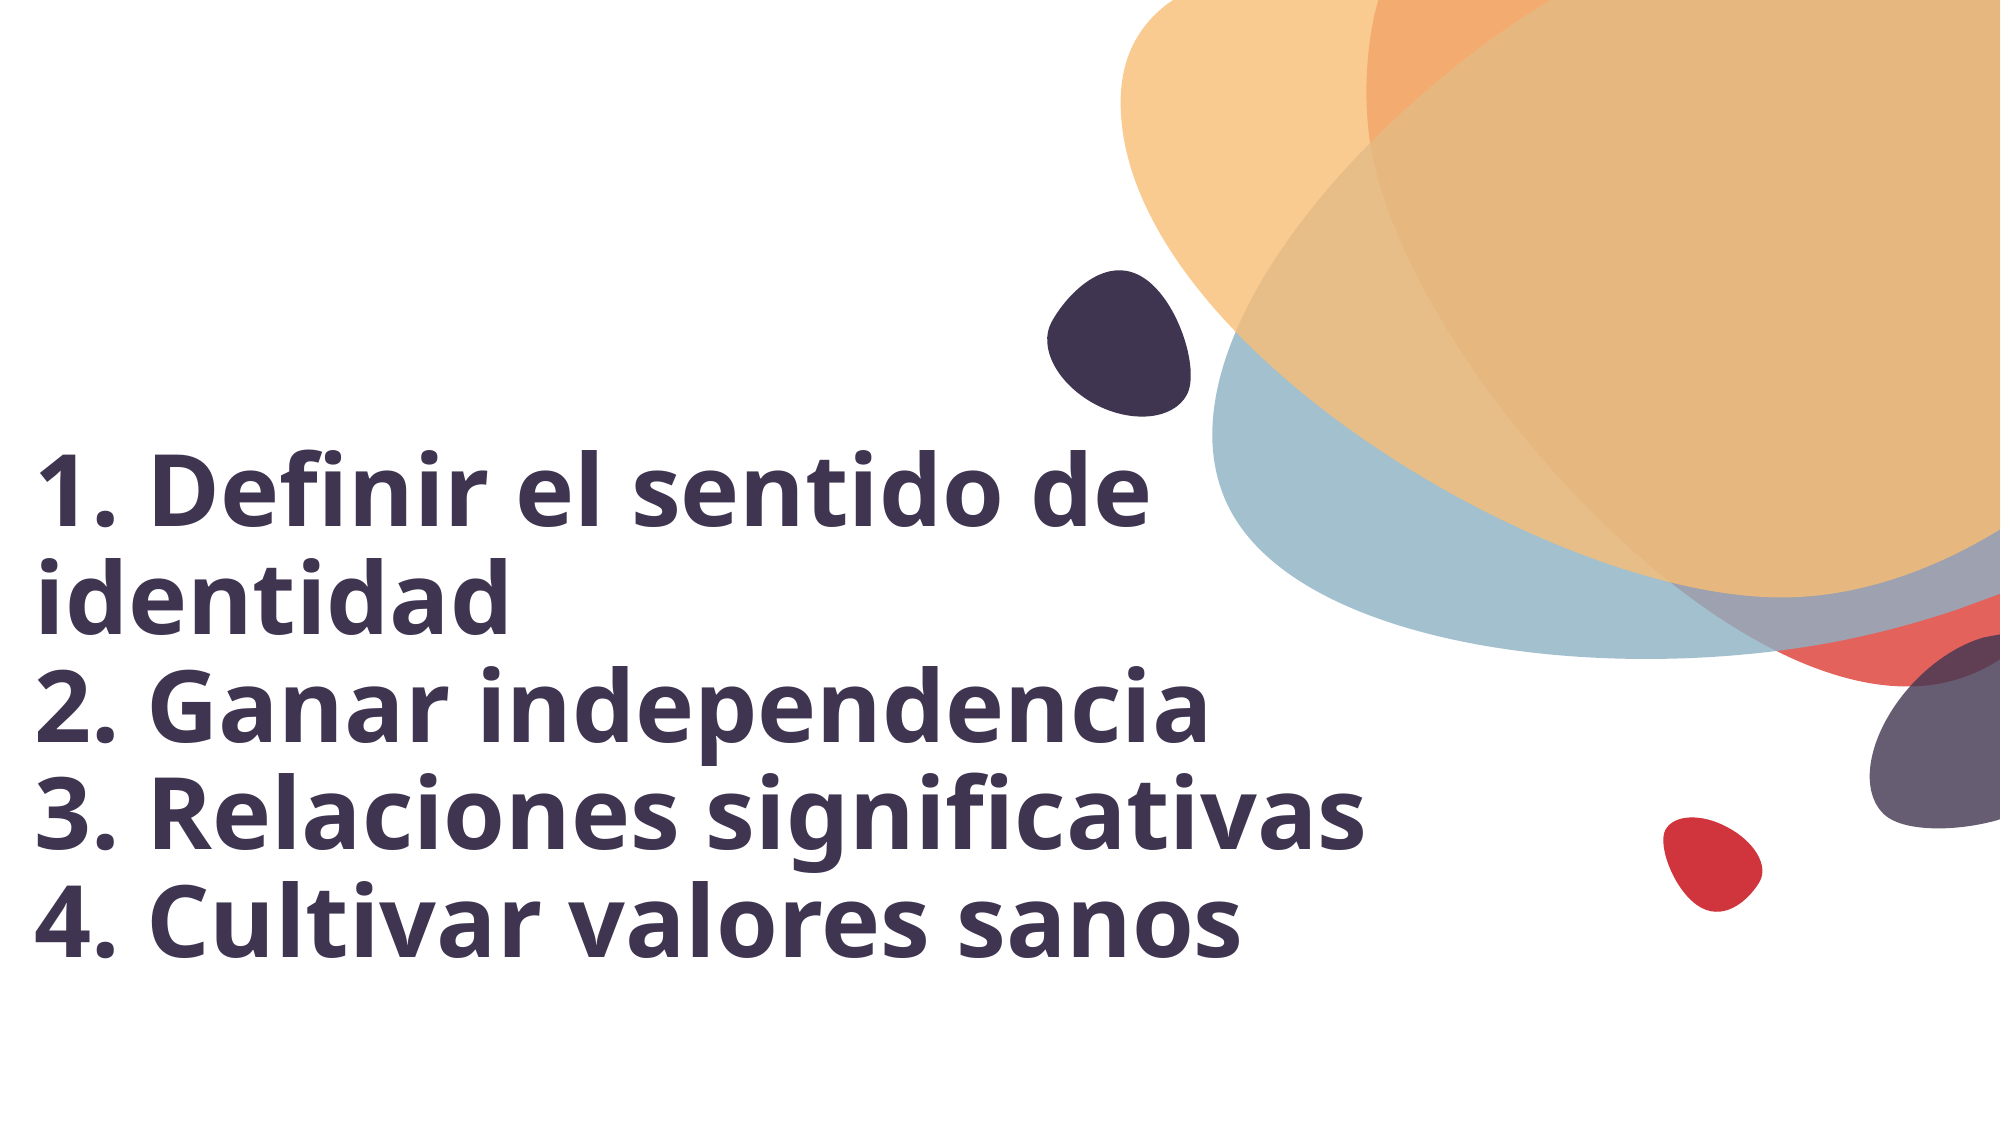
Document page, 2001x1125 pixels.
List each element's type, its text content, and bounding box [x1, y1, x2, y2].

title 1. Definir el sentido de identidad 2. Ganar independencia 3. Relaciones significativas 4. Cultivar valores sanos [19, 432, 1662, 1125]
